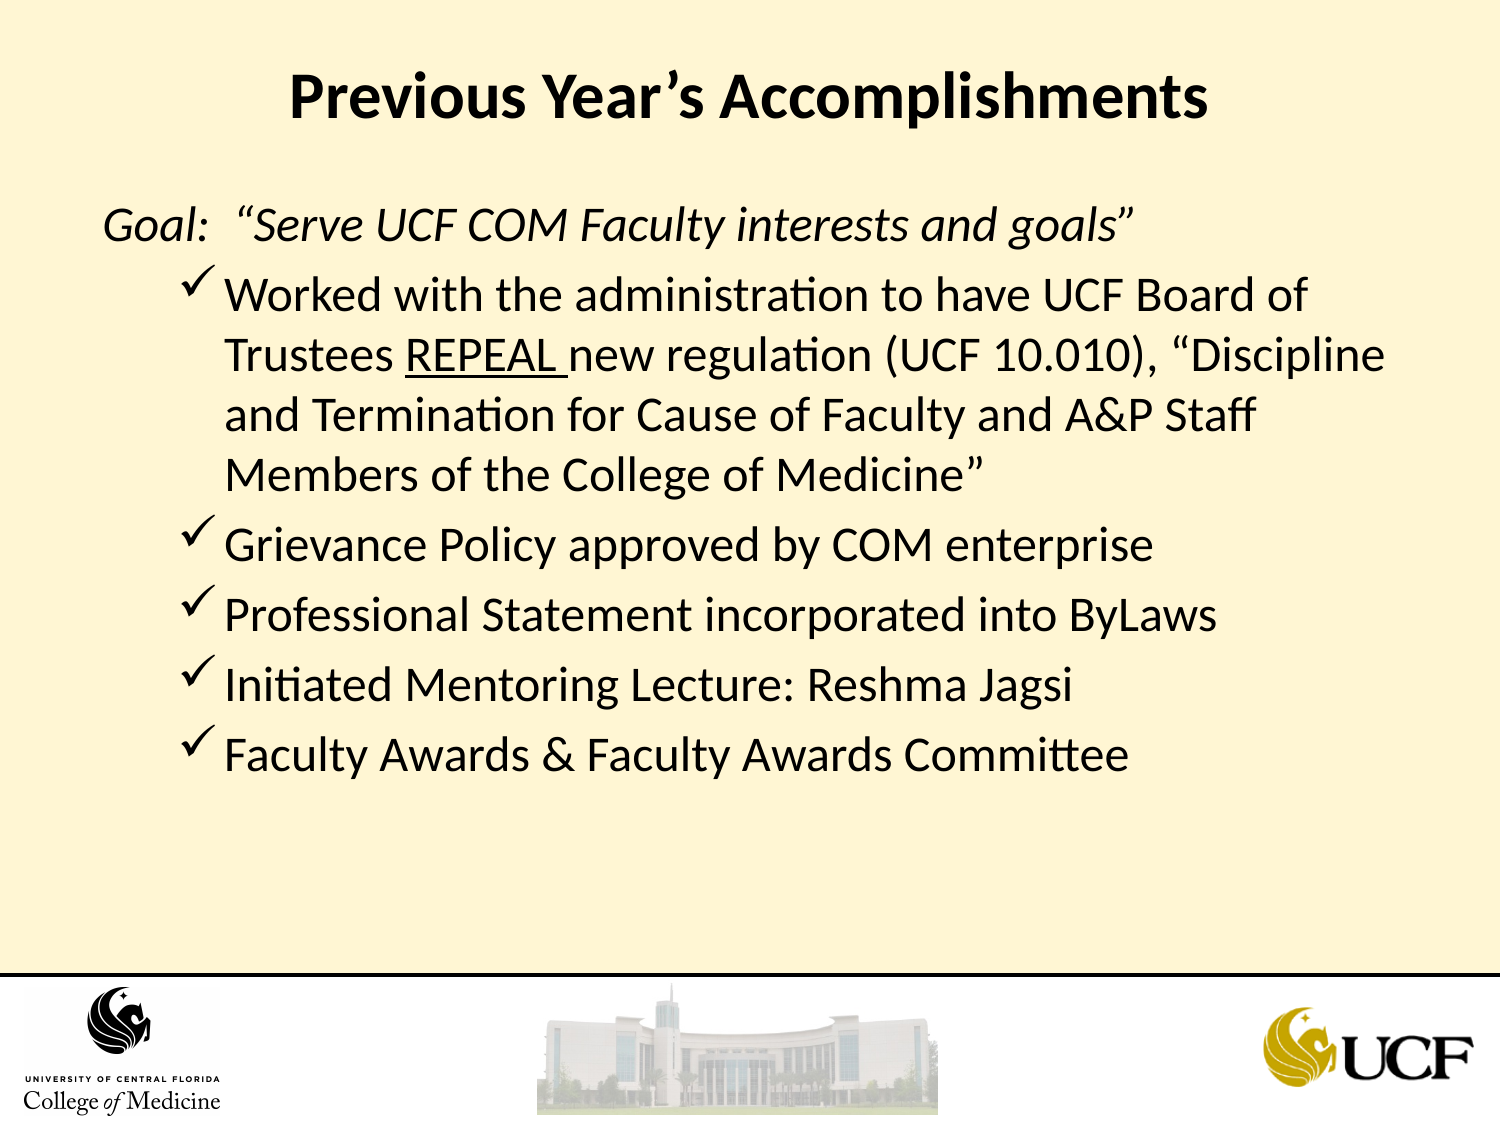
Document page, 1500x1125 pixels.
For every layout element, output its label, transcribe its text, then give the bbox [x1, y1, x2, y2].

title Previous Year’s Accomplishments [75, 43, 1425, 182]
picture [24, 987, 220, 1116]
picture [537, 992, 938, 1115]
picture [1262, 1006, 1475, 1088]
list Goal: “Serve UCF COM Faculty interests and goals” Worked with the administration to have UCF Board of Trustees REPEAL new regulation (UCF 10.010), “Discipline and Termination for Cause of Faculty and A&P Staff Members of the College of Medicine” Grievance Policy approved by COM enterprise Professional Statement incorporated into ByLaws Initiated Mentoring Lecture: Reshma Jagsi Faculty Awards & Faculty Awards Committee [87, 183, 1425, 992]
